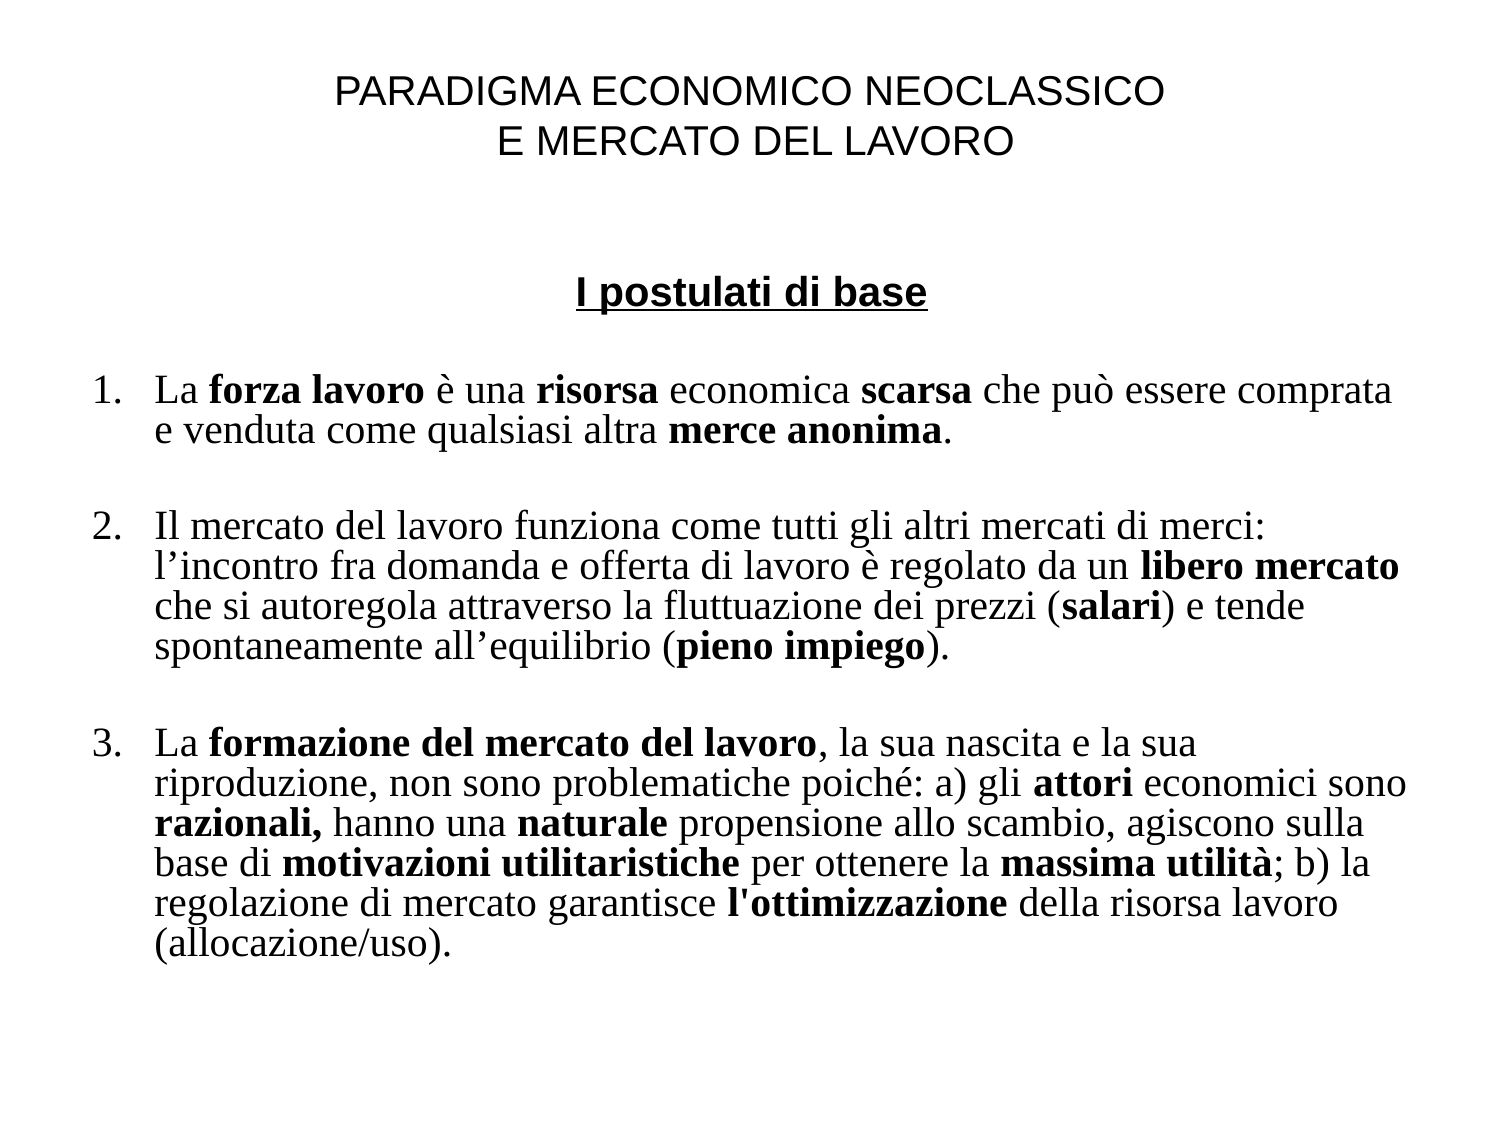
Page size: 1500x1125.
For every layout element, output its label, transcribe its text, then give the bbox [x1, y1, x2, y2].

title PARADIGMA ECONOMICO NEOCLASSICO E MERCATO DEL LAVORO [74, 44, 1426, 233]
list I postulati di base La forza lavoro è una risorsa economica scarsa che può essere comprata e venduta come qualsiasi altra merce anonima. Il mercato del lavoro funziona come tutti gli altri mercati di merci: l’incontro fra domanda e offerta di lavoro è regolato da un libero mercato che si autoregola attraverso la fluttuazione dei prezzi (salari) e tende spontaneamente all’equilibrio (pieno impiego). La formazione del mercato del lavoro, la sua nascita e la sua riproduzione, non sono problematiche poiché: a) gli attori economici sono razionali, hanno una naturale propensione allo scambio, agiscono sulla base di motivazioni utilitaristiche per ottenere la massima utilità; b) la regolazione di mercato garantisce l'ottimizzazione della risorsa lavoro (allocazione/uso). [76, 266, 1428, 1010]
